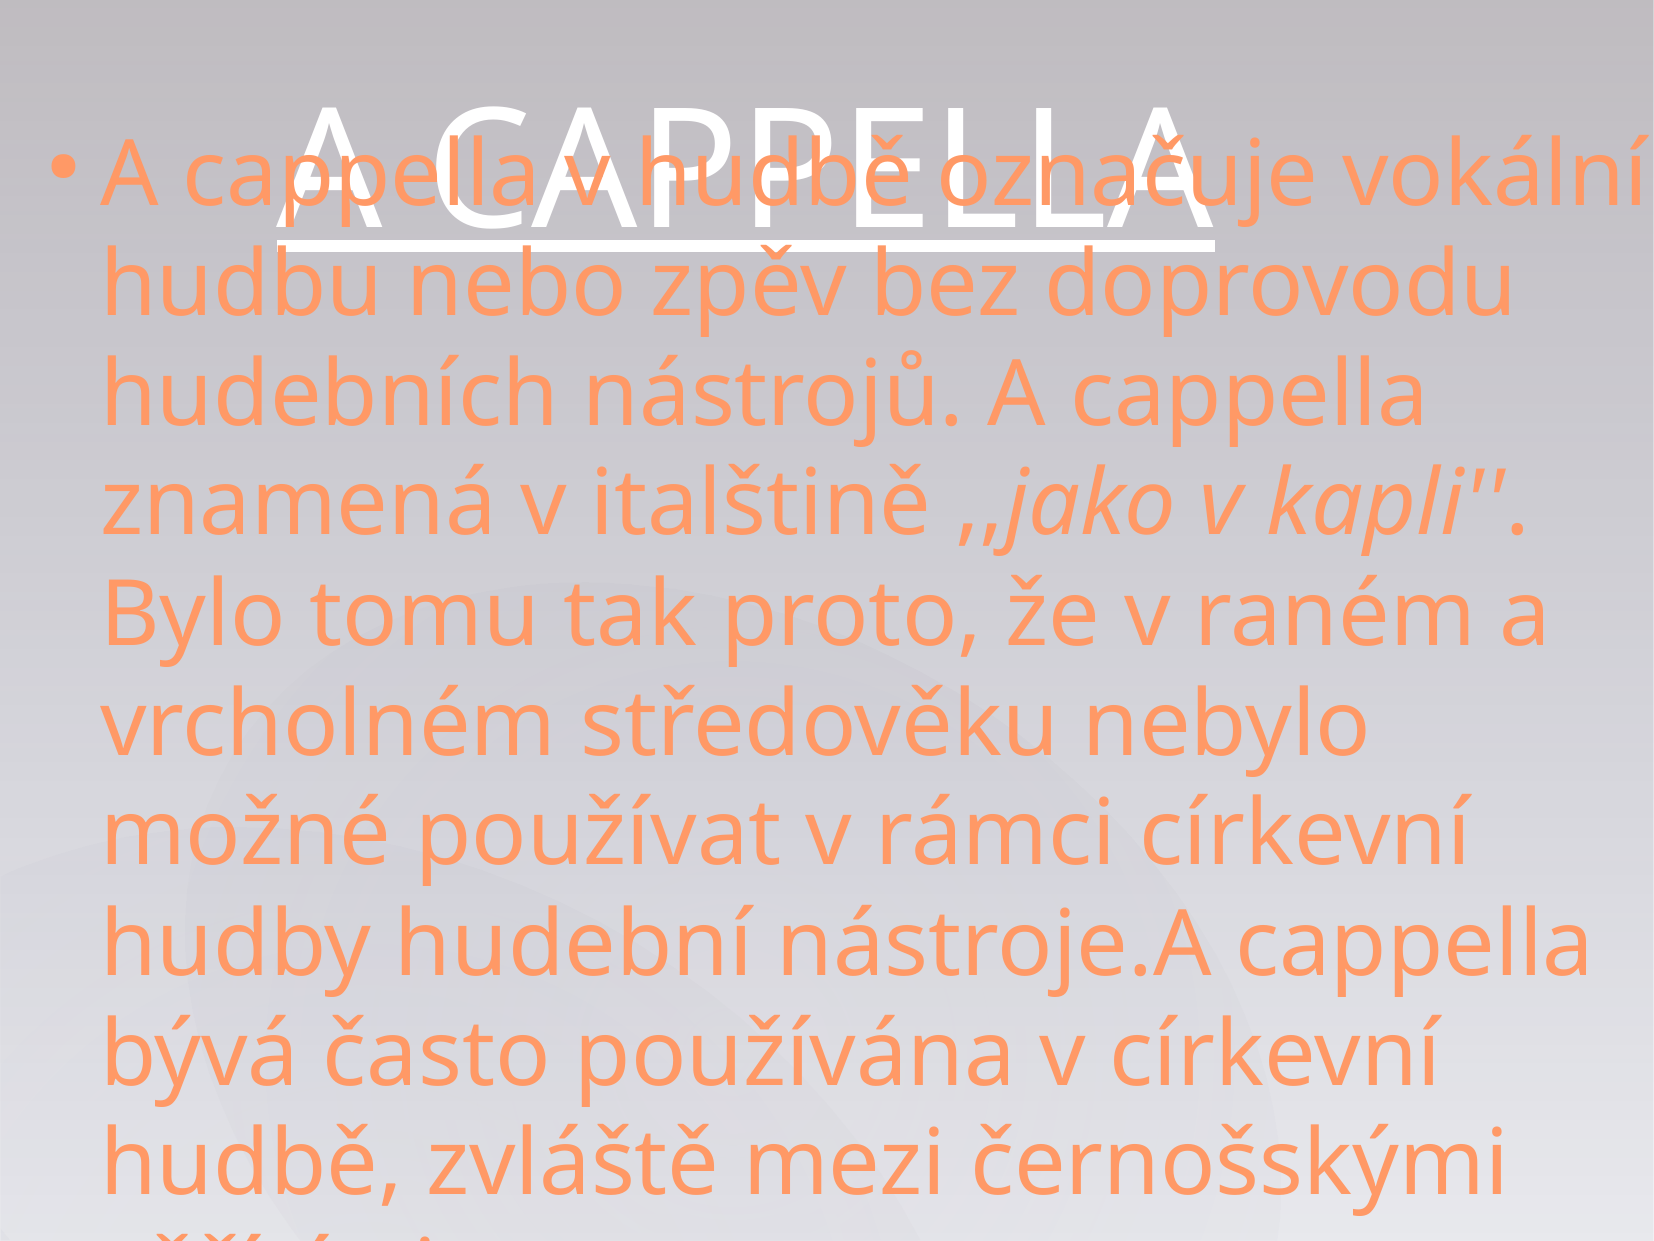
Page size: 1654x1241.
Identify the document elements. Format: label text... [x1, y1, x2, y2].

title A CAPPELLA [0, 57, 1489, 265]
list A cappella v hudbě označuje vokální hudbu nebo zpěv bez doprovodu hudebních nástrojů. A cappella znamená v italštině ,,jako v kapli''. Bylo tomu tak proto, že v raném a vrcholném středověku nebylo možné používat v rámci církevní hudby hudební nástroje.A cappella bývá často používána v církevní hudbě, zvláště mezi černošskými věřícími. [29, 113, 1654, 1241]
